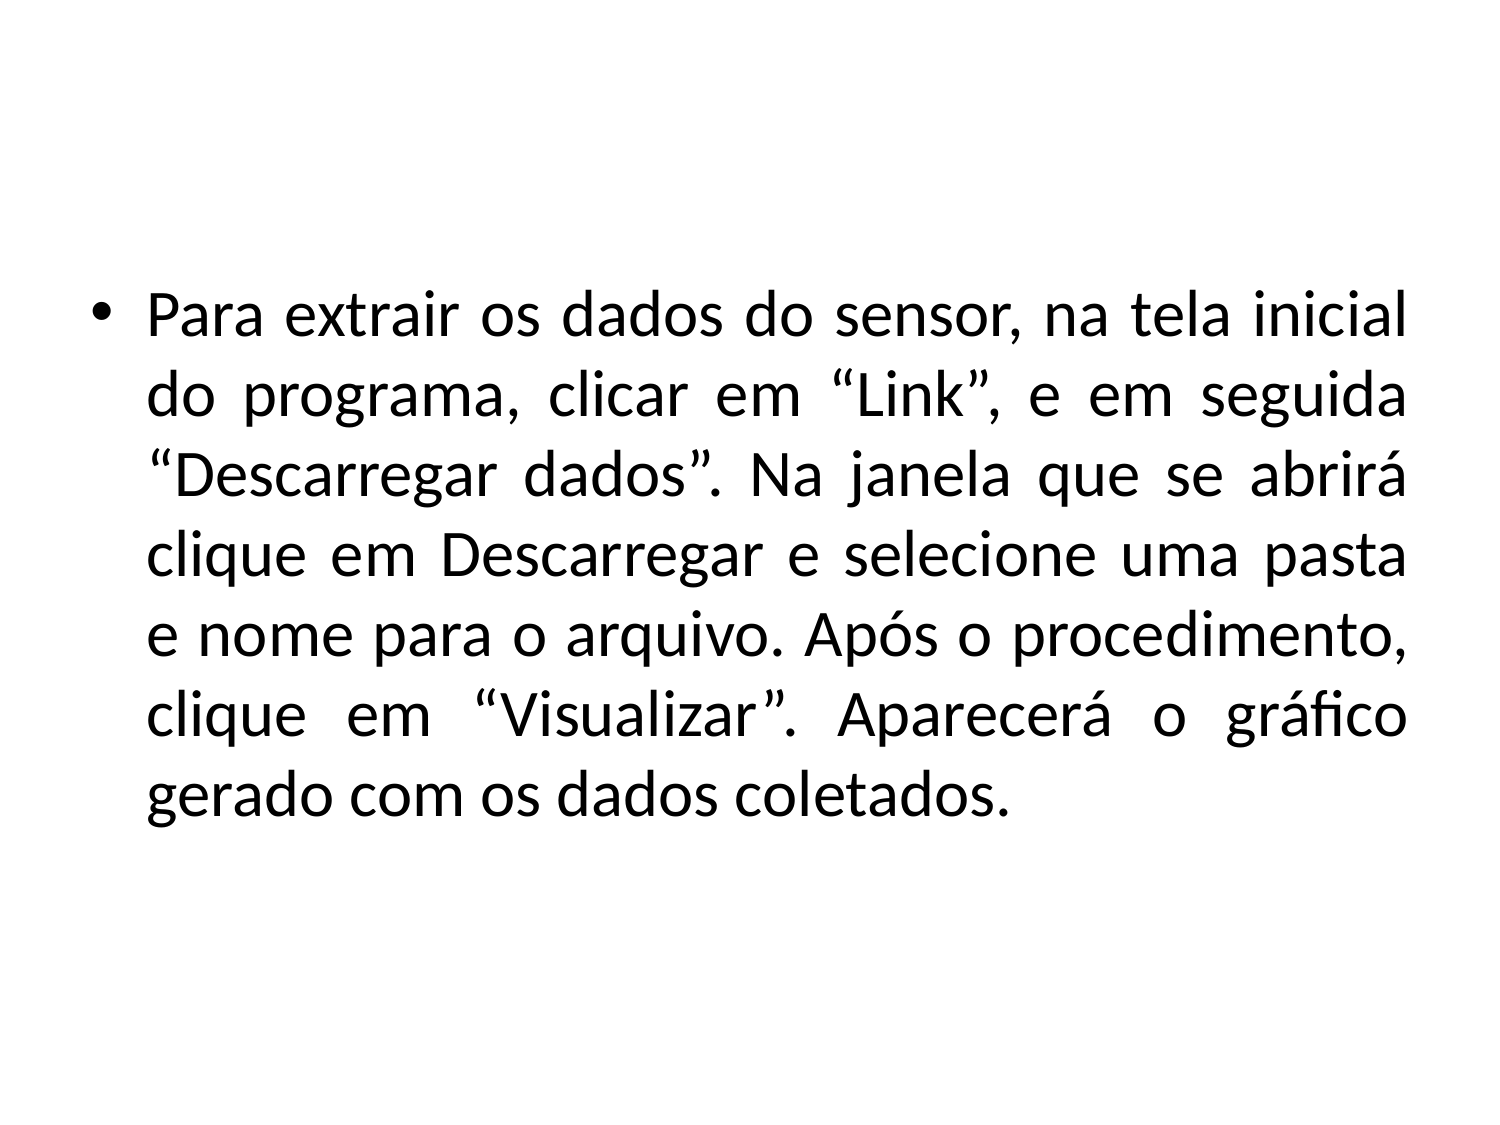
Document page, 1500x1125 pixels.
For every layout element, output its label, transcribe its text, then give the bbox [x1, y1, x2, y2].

list Para extrair os dados do sensor, na tela inicial do programa, clicar em “Link”, e em seguida “Descarregar dados”. Na janela que se abrirá clique em Descarregar e selecione uma pasta e nome para o arquivo. Após o procedimento, clique em “Visualizar”. Aparecerá o gráfico gerado com os dados coletados. [75, 262, 1425, 1005]
